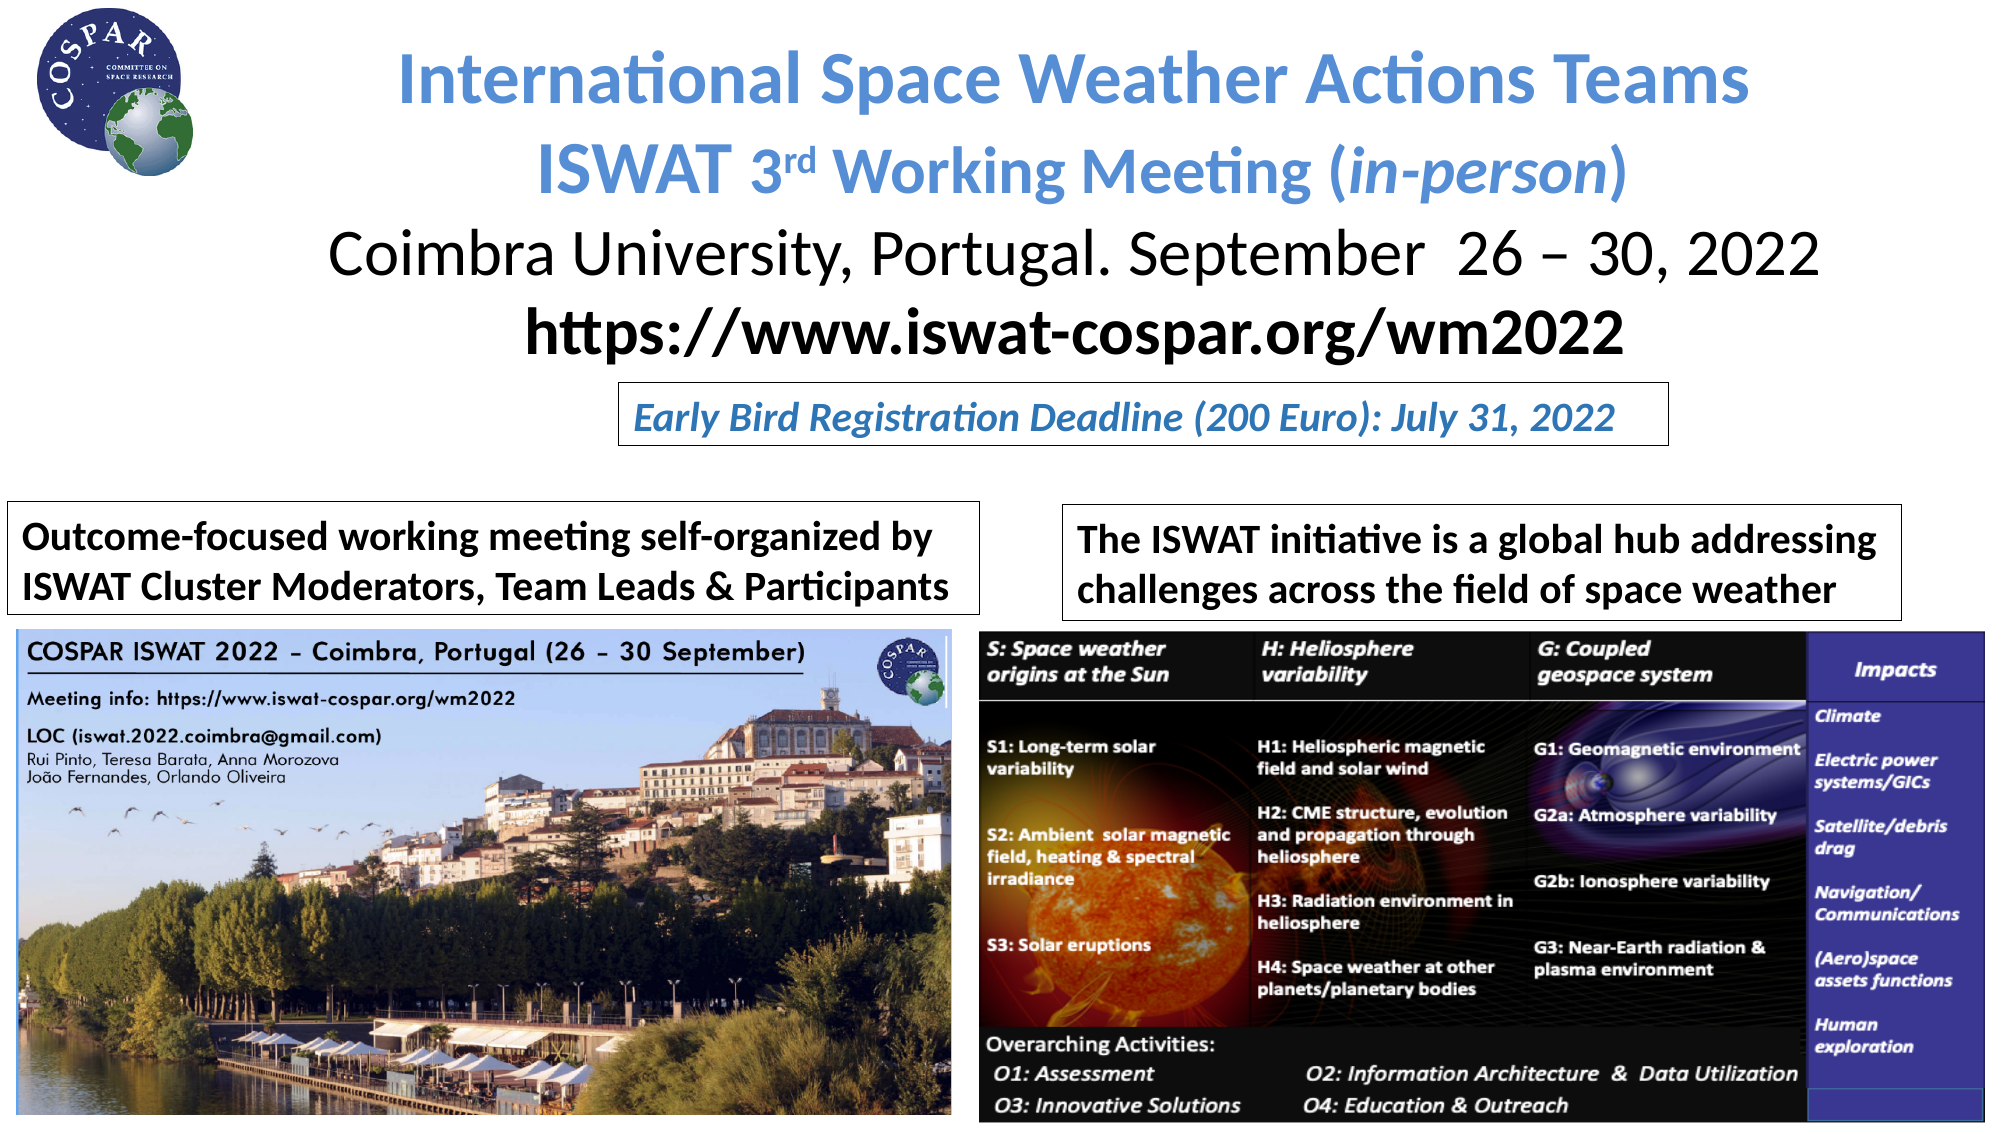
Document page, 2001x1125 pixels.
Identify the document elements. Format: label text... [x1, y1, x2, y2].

picture [979, 629, 1985, 1125]
picture [15, 629, 952, 1115]
text_box International Space Weather Actions Teams ISWAT 3rd Working Meeting (in-person) Coimbra University, Portugal. September 26 – 30, 2022 https://www.iswat-cospar.org/wm2022 [181, 20, 1985, 387]
text_box The ISWAT initiative is a global hub addressing challenges across the field of space weather [1062, 504, 1902, 621]
picture [0, 5, 230, 184]
text_box Early Bird Registration Deadline (200 Euro): July 31, 2022 [618, 382, 1669, 446]
text_box Outcome-focused working meeting self-organized by ISWAT Cluster Moderators, Team Leads & Participants [7, 501, 980, 615]
